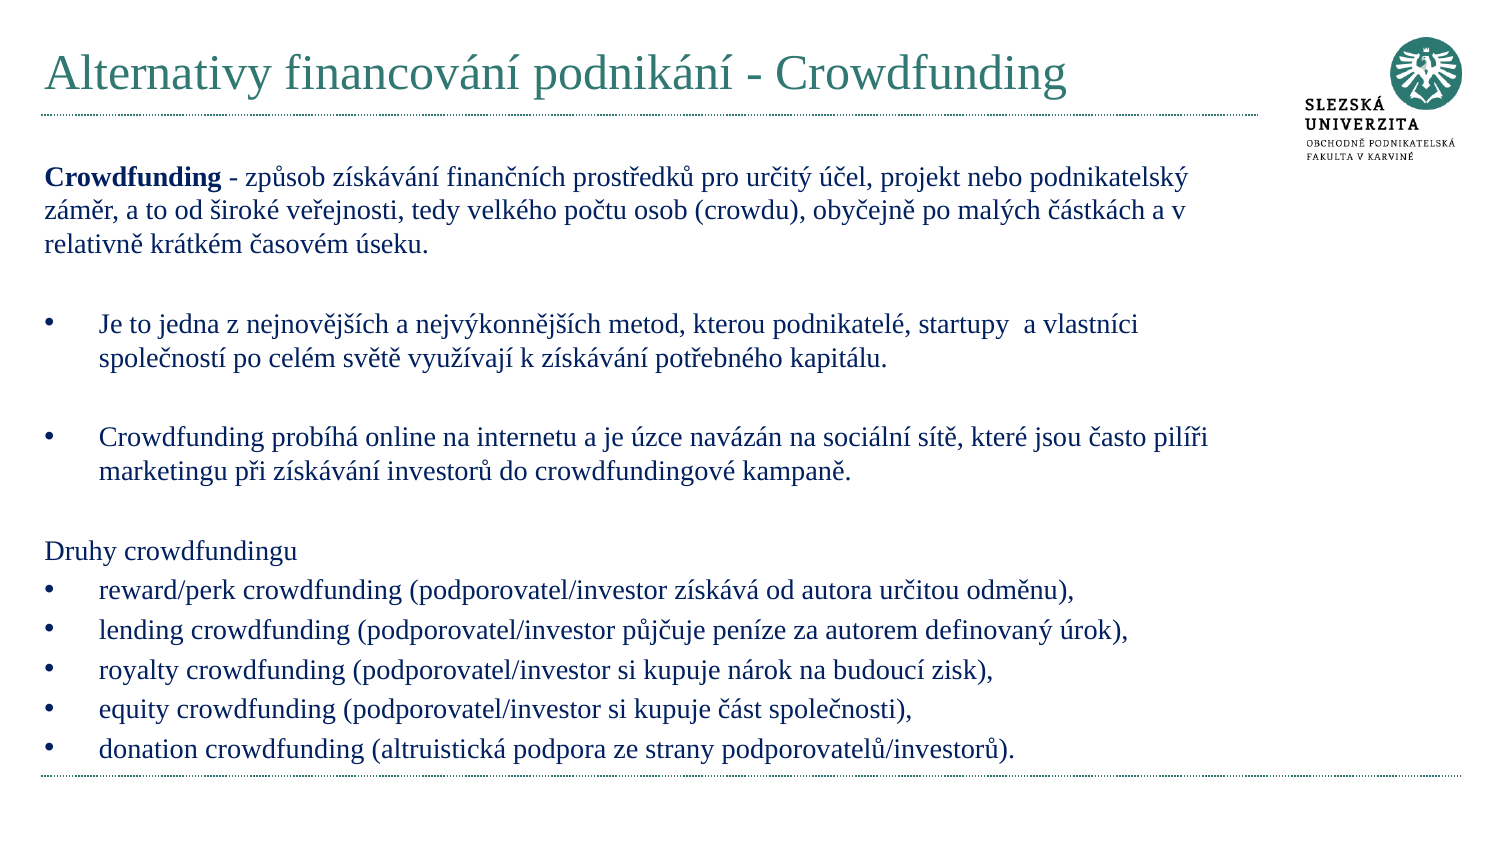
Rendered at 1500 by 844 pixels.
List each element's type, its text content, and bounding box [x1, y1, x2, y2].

title Alternativy financování podnikání - Crowdfunding [29, 32, 1188, 116]
picture [1305, 37, 1462, 160]
text_box Crowdfunding - způsob získávání finančních prostředků pro určitý účel, projekt nebo podnikatelský záměr, a to od široké veřejnosti, tedy velkého počtu osob (crowdu), obyčejně po malých částkách a v relativně krátkém časovém úseku. Je to jedna z nejnovějších a nejvýkonnějších metod, kterou podnikatelé, startupy a vlastníci společností po celém světě využívají k získávání potřebného kapitálu. Crowdfunding probíhá online na internetu a je úzce navázán na sociální sítě, které jsou často pilíři marketingu při získávání investorů do crowdfundingové kampaně. Druhy crowdfundingu reward/perk crowdfunding (podporovatel/investor získává od autora určitou odměnu), lending crowdfunding (podporovatel/investor půjčuje peníze za autorem definovaný úrok), royalty crowdfunding (podporovatel/investor si kupuje nárok na budoucí zisk), equity crowdfunding (podporovatel/investor si kupuje část společnosti), donation crowdfunding (altruistická podpora ze strany podporovatelů/investorů). [29, 150, 1235, 777]
